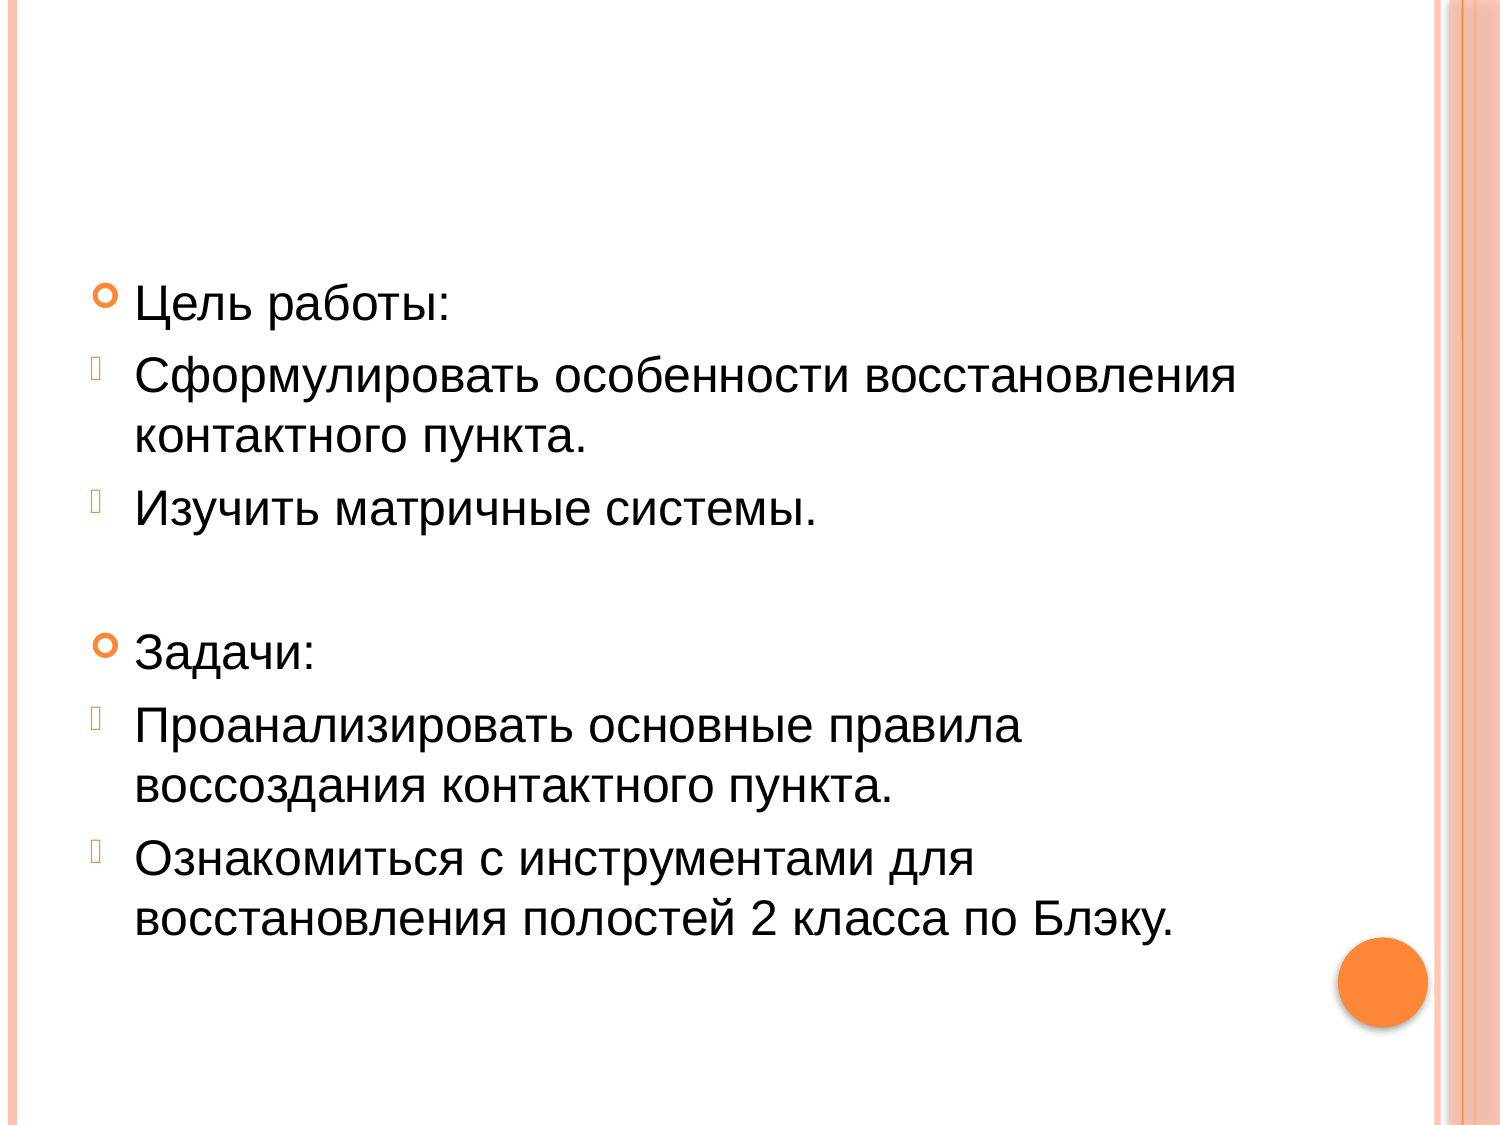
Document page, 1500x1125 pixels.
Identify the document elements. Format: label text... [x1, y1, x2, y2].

list Цель работы: Сформулировать особенности восстановления контактного пункта. Изучить матричные системы. Задачи: Проанализировать основные правила воссоздания контактного пункта. Ознакомиться с инструментами для восстановления полостей 2 класса по Блэку. [75, 262, 1300, 1062]
